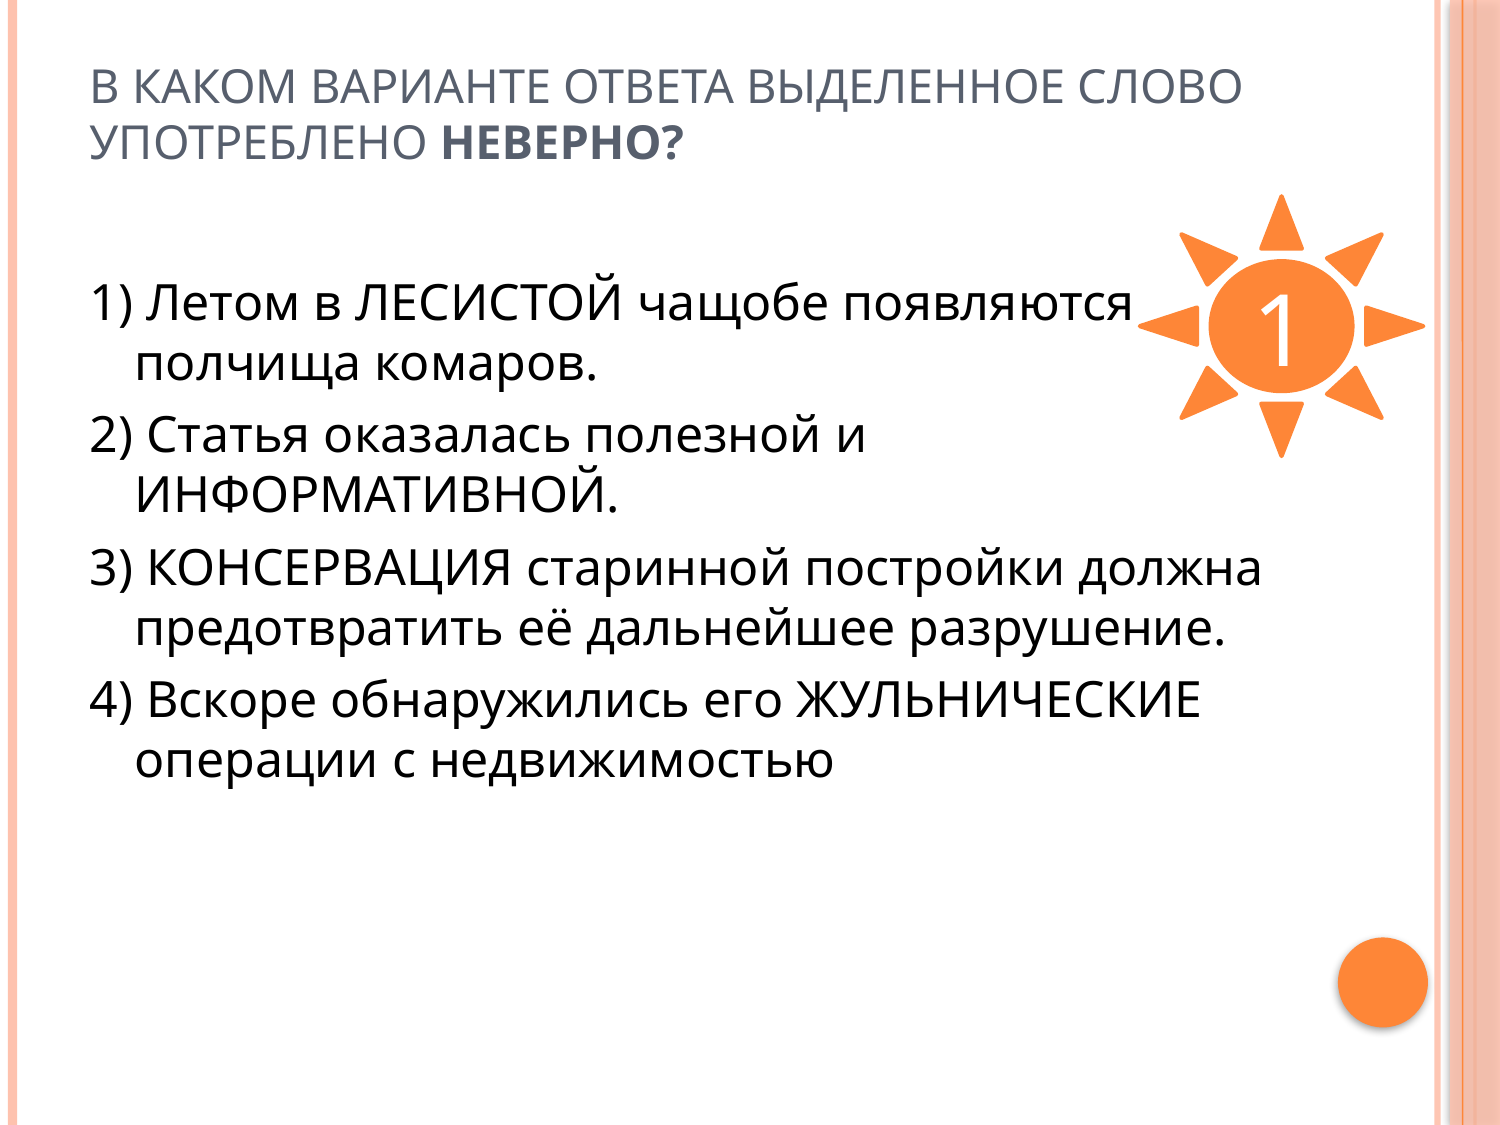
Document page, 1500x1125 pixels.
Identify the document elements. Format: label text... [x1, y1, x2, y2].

text_box 1 [1324, 232, 1384, 287]
title В каком варианте ответа выделенное слово употреблено неверно? [75, 45, 1300, 233]
text_box 1 [1364, 305, 1426, 347]
text_box 1 [1259, 401, 1304, 459]
text_box 1 [1208, 259, 1355, 394]
text_box 1 [1137, 305, 1200, 347]
text_box 1 [1179, 232, 1239, 287]
text_box 1 [1324, 365, 1384, 420]
text_box 1 [1179, 365, 1239, 420]
list 1) Летом в ЛЕСИСТОЙ чащобе появляются полчища комаров. 2) Статья оказалась полезной и ИНФОРМАТИВНОЙ. 3) КОНСЕРВАЦИЯ старинной постройки должна предотвратить её дальнейшее разрушение. 4) Вскоре обнаружились его ЖУЛЬНИЧЕСКИЕ операции с недвижимостью [75, 262, 1300, 1062]
text_box 1 [1259, 194, 1304, 251]
